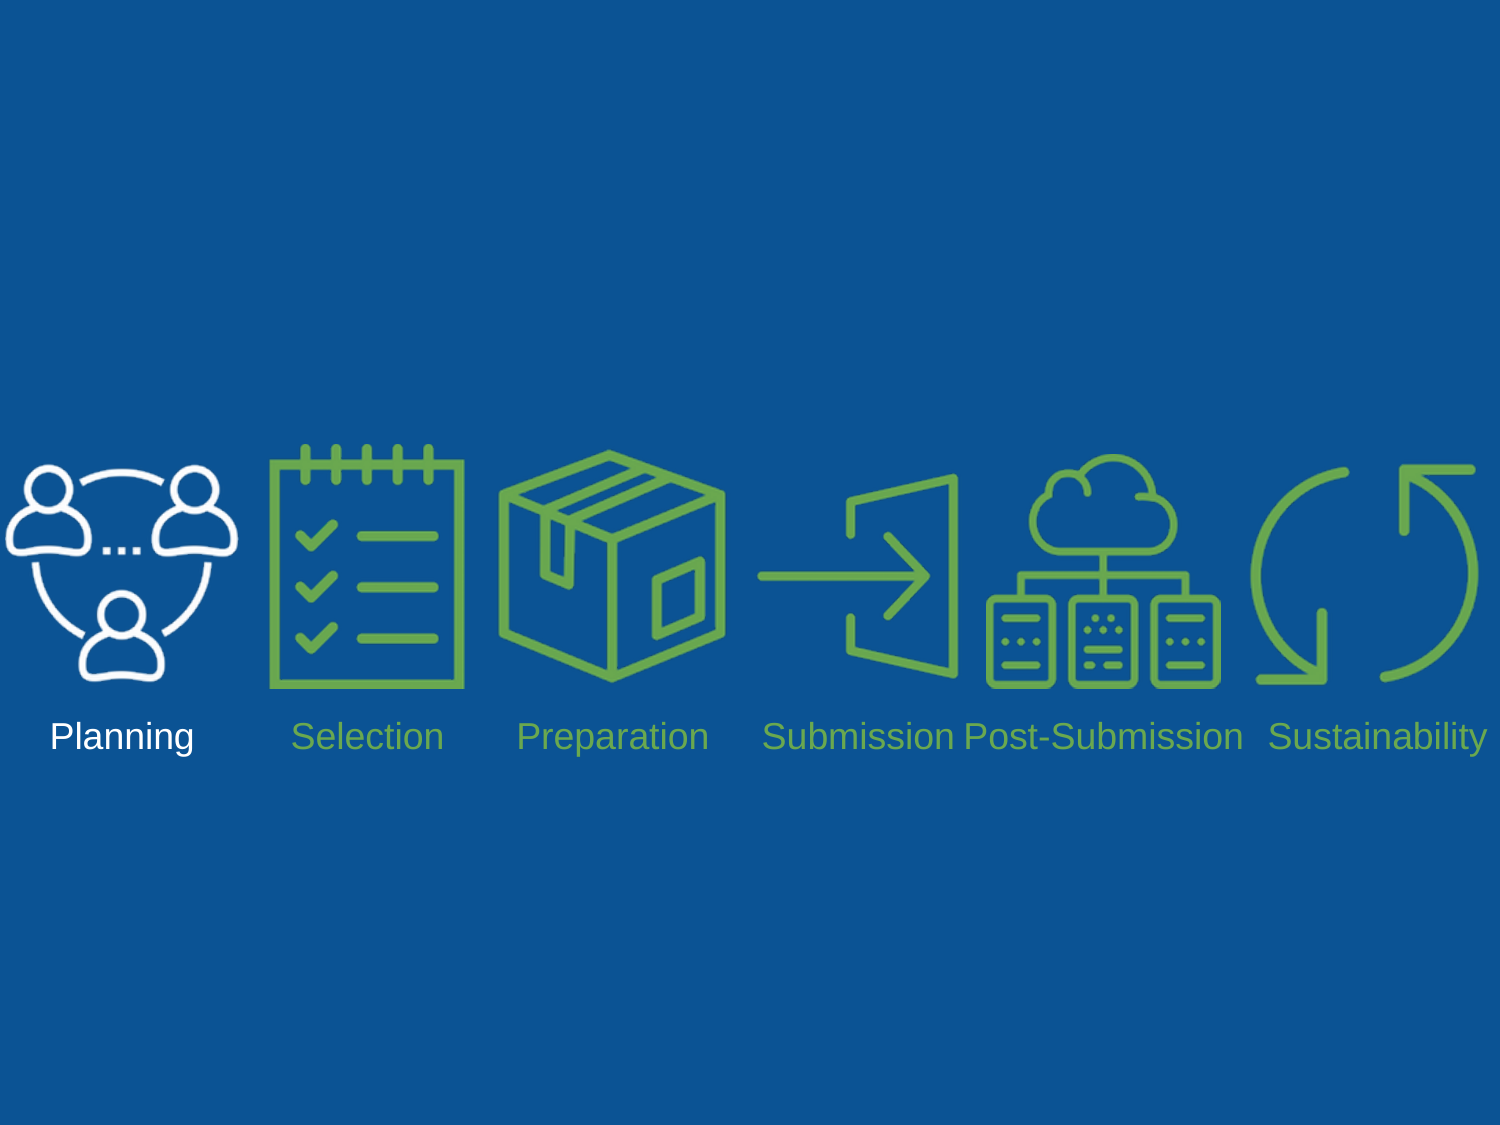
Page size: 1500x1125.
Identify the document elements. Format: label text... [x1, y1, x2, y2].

picture [986, 454, 1222, 689]
picture [1247, 446, 1483, 689]
text_box Sustainability [1248, 696, 1500, 765]
text_box Post-Submission [976, 696, 1248, 765]
picture [495, 444, 731, 689]
text_box Planning [15, 700, 230, 765]
text_box Submission [741, 696, 976, 765]
picture [266, 444, 469, 689]
picture [753, 460, 962, 692]
text_box Selection [260, 696, 475, 765]
text_box Preparation [495, 696, 730, 765]
picture [4, 455, 240, 691]
